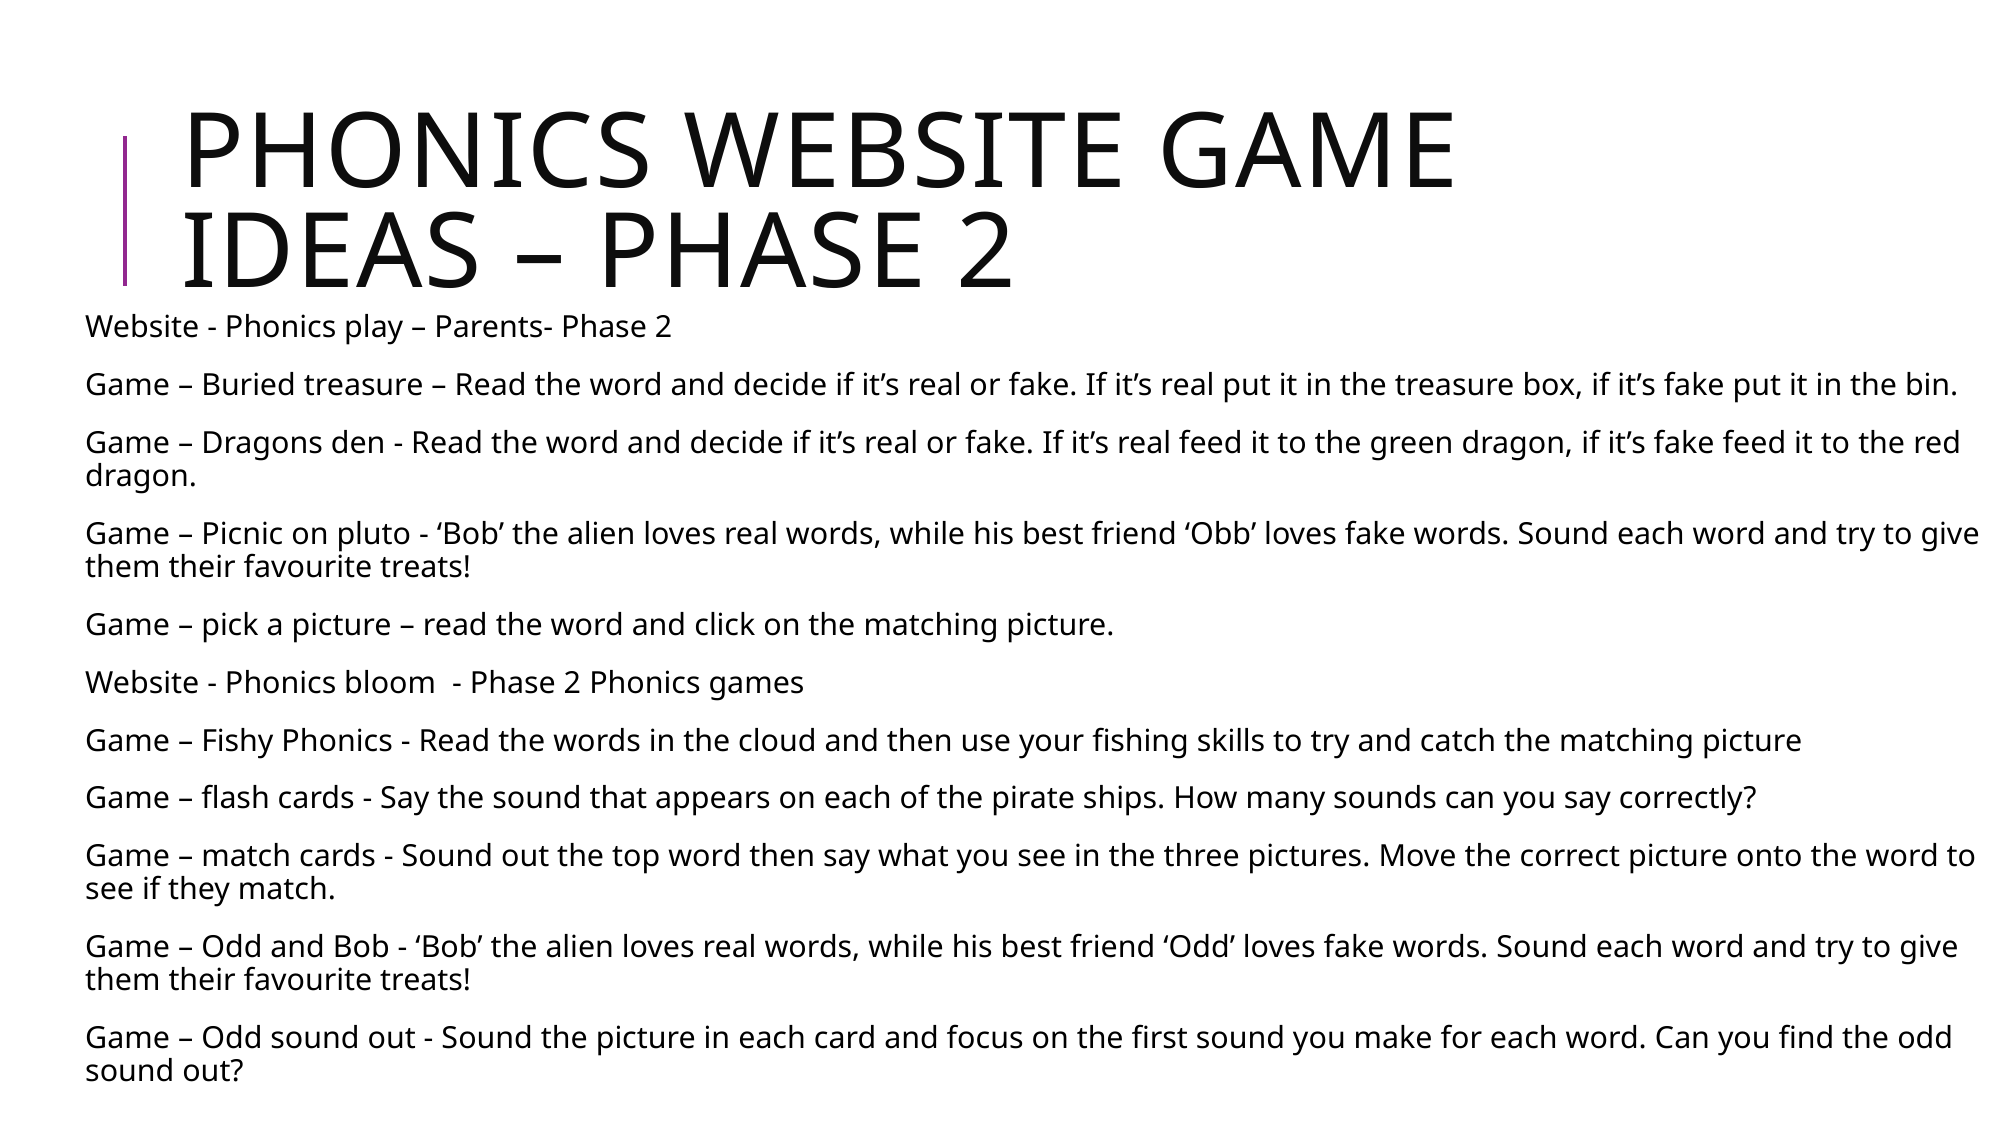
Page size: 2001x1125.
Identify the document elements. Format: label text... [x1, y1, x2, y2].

text_box Website - Phonics play – Parents- Phase 2 Game – Buried treasure – Read the word and decide if it’s real or fake. If it’s real put it in the treasure box, if it’s fake put it in the bin. Game – Dragons den - Read the word and decide if it’s real or fake. If it’s real feed it to the green dragon, if it’s fake feed it to the red dragon. Game – Picnic on pluto - ‘Bob’ the alien loves real words, while his best friend ‘Obb’ loves fake words. Sound each word and try to give them their favourite treats! Game – pick a picture – read the word and click on the matching picture. Website - Phonics bloom - Phase 2 Phonics games Game – Fishy Phonics - Read the words in the cloud and then use your fishing skills to try and catch the matching picture Game – flash cards - Say the sound that appears on each of the pirate ships. How many sounds can you say correctly? Game – match cards - Sound out the top word then say what you see in the three pictures. Move the correct picture onto the word to see if they match. Game – Odd and Bob - ‘Bob’ the alien loves real words, while his best friend ‘Odd’ loves fake words. Sound each word and try to give them their favourite treats! Game – Odd sound out - Sound the picture in each card and focus on the first sound you make for each word. Can you find the odd sound out? [77, 218, 1997, 1116]
list [52, 193, 1972, 1091]
title Phonics website game ideas – phase 2 [166, 84, 1761, 193]
